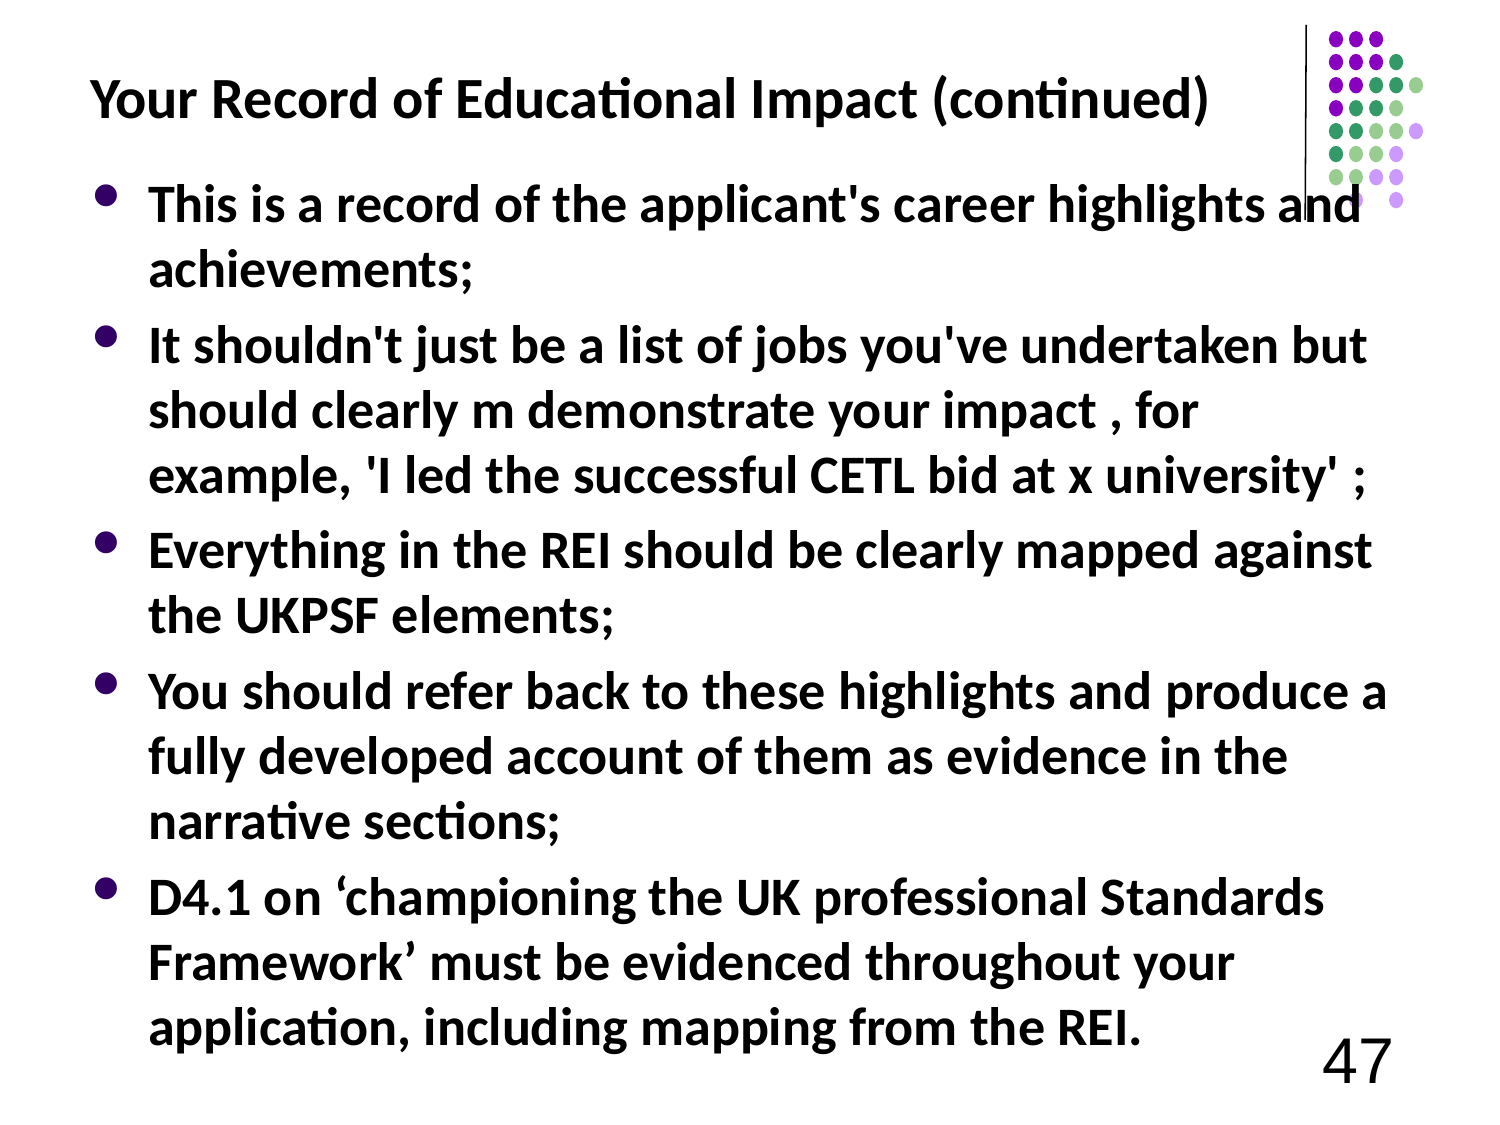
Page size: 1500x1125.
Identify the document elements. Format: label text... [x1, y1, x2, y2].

list This is a record of the applicant's career highlights and achievements; It shouldn't just be a list of jobs you've undertaken but should clearly m demonstrate your impact , for example, 'I led the successful CETL bid at x university' ; Everything in the REI should be clearly mapped against the UKPSF elements; You should refer back to these highlights and produce a fully developed account of them as evidence in the narrative sections; D4.1 on ‘championing the UK professional Standards Framework’ must be evidenced throughout your application, including mapping from the REI. [76, 160, 1428, 1018]
title Your Record of Educational Impact (continued) [74, 19, 1313, 138]
